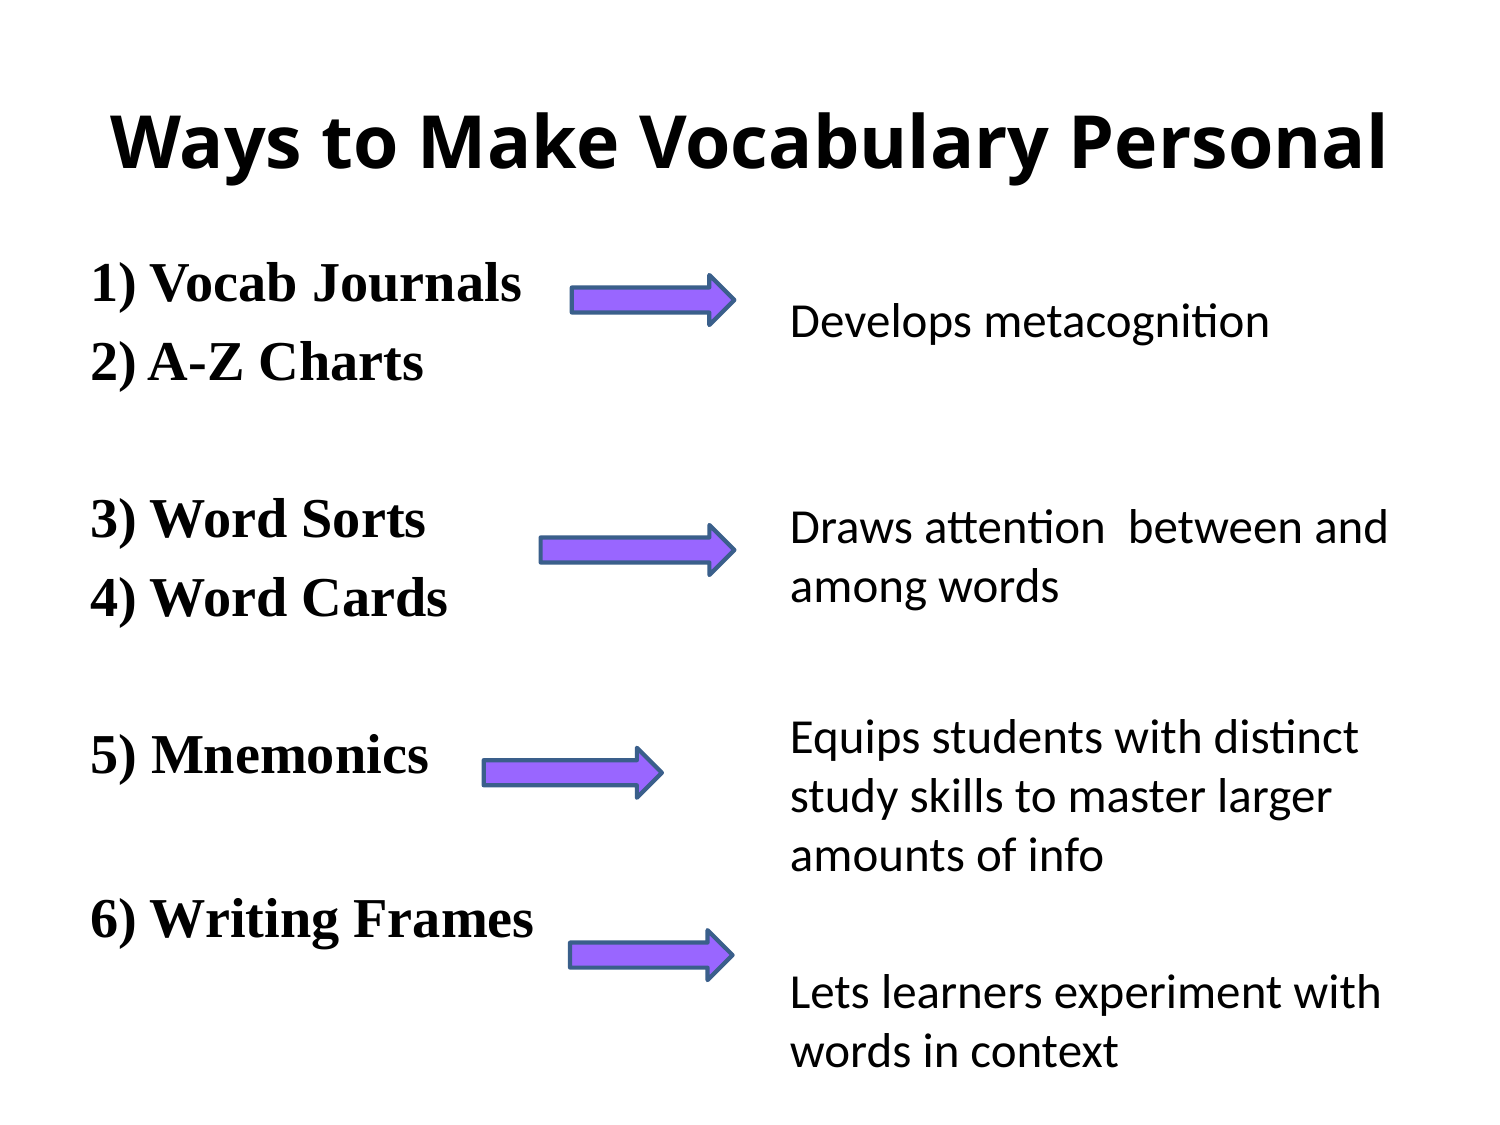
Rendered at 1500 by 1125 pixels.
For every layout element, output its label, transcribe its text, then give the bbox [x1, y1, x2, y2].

list Develops metacognition Draws attention between and among words Equips students with distinct study skills to master larger amounts of info Lets learners experiment with words in context [774, 212, 1469, 1088]
list 1) Vocab Journals 2) A-Z Charts 3) Word Sorts 4) Word Cards 5) Mnemonics 6) Writing Frames [75, 237, 738, 1005]
text_box [481, 745, 664, 800]
text_box [538, 523, 737, 577]
text_box [567, 928, 735, 983]
title Ways to Make Vocabulary Personal [75, 45, 1425, 233]
text_box [569, 273, 737, 327]
